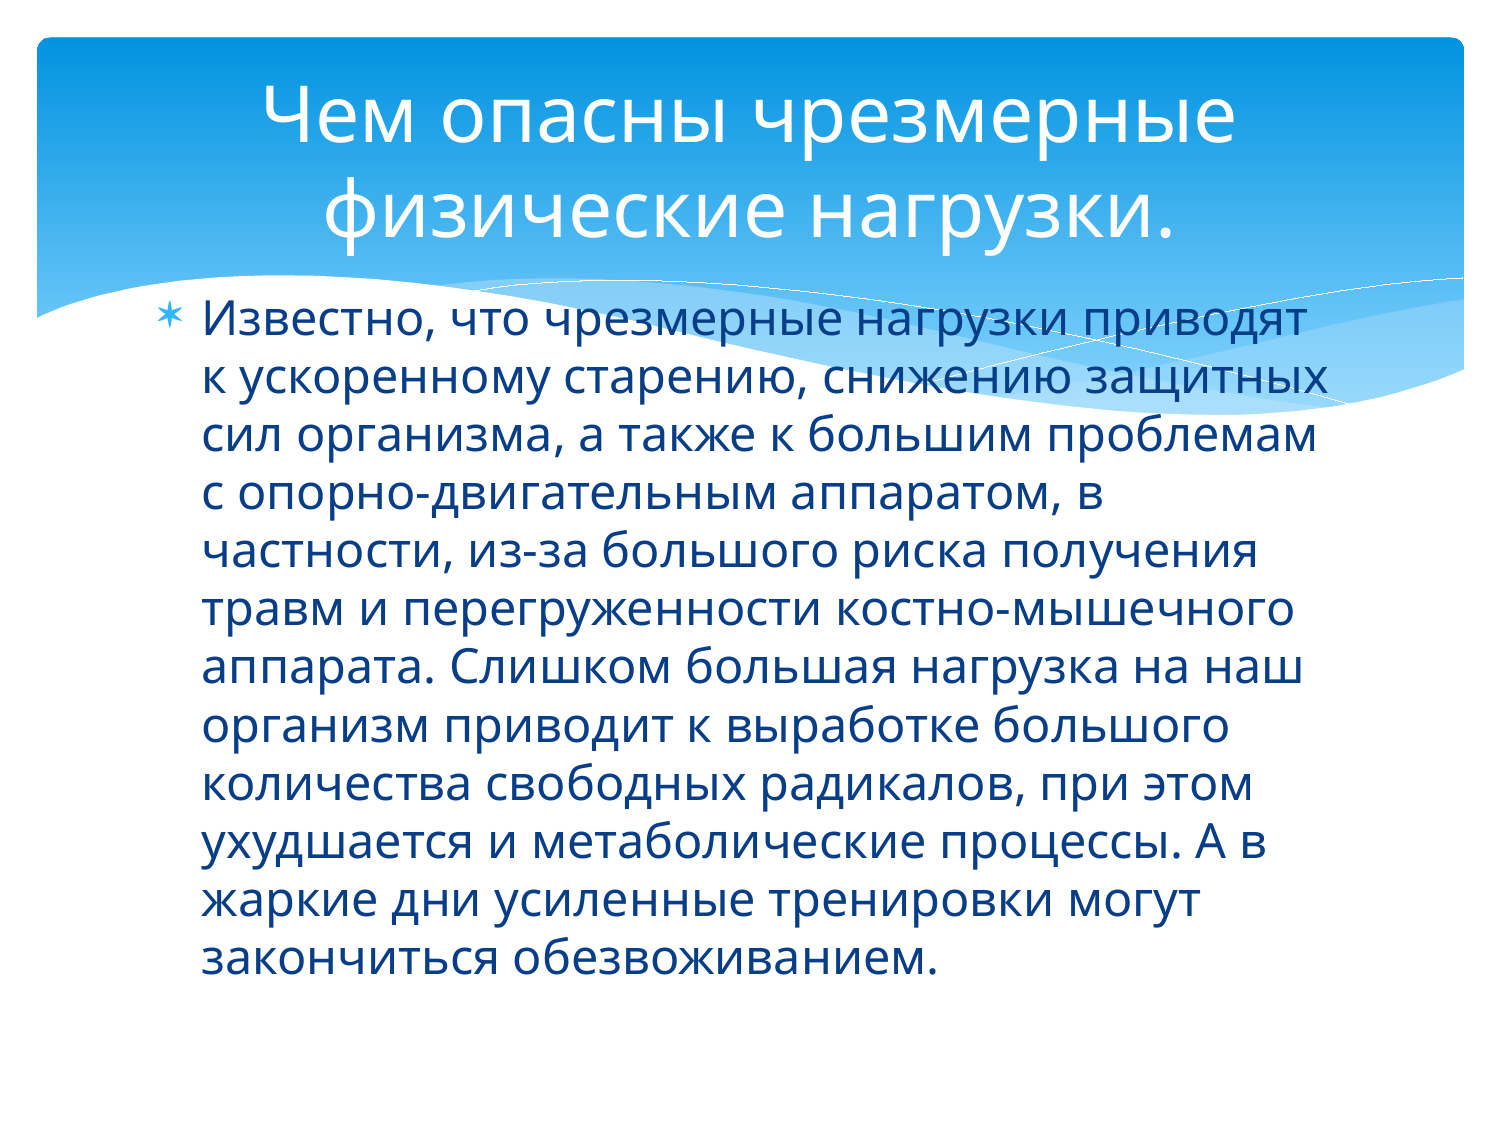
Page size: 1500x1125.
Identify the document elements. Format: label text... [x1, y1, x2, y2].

list Известно, что чрезмерные нагрузки приводят к ускоренному старению, снижению защитных сил организма, а также к большим проблемам с опорно-двигательным аппаратом, в частности, из-за большого риска получения травм и перегруженности костно-мышечного аппарата. Слишком большая нагрузка на наш организм приводит к выработке большого количества свободных радикалов, при этом ухудшается и метаболические процессы. А в жаркие дни усиленные тренировки могут закончиться обезвоживанием. [143, 278, 1359, 1005]
title Чем опасны чрезмерные физические нагрузки. [75, 55, 1425, 261]
